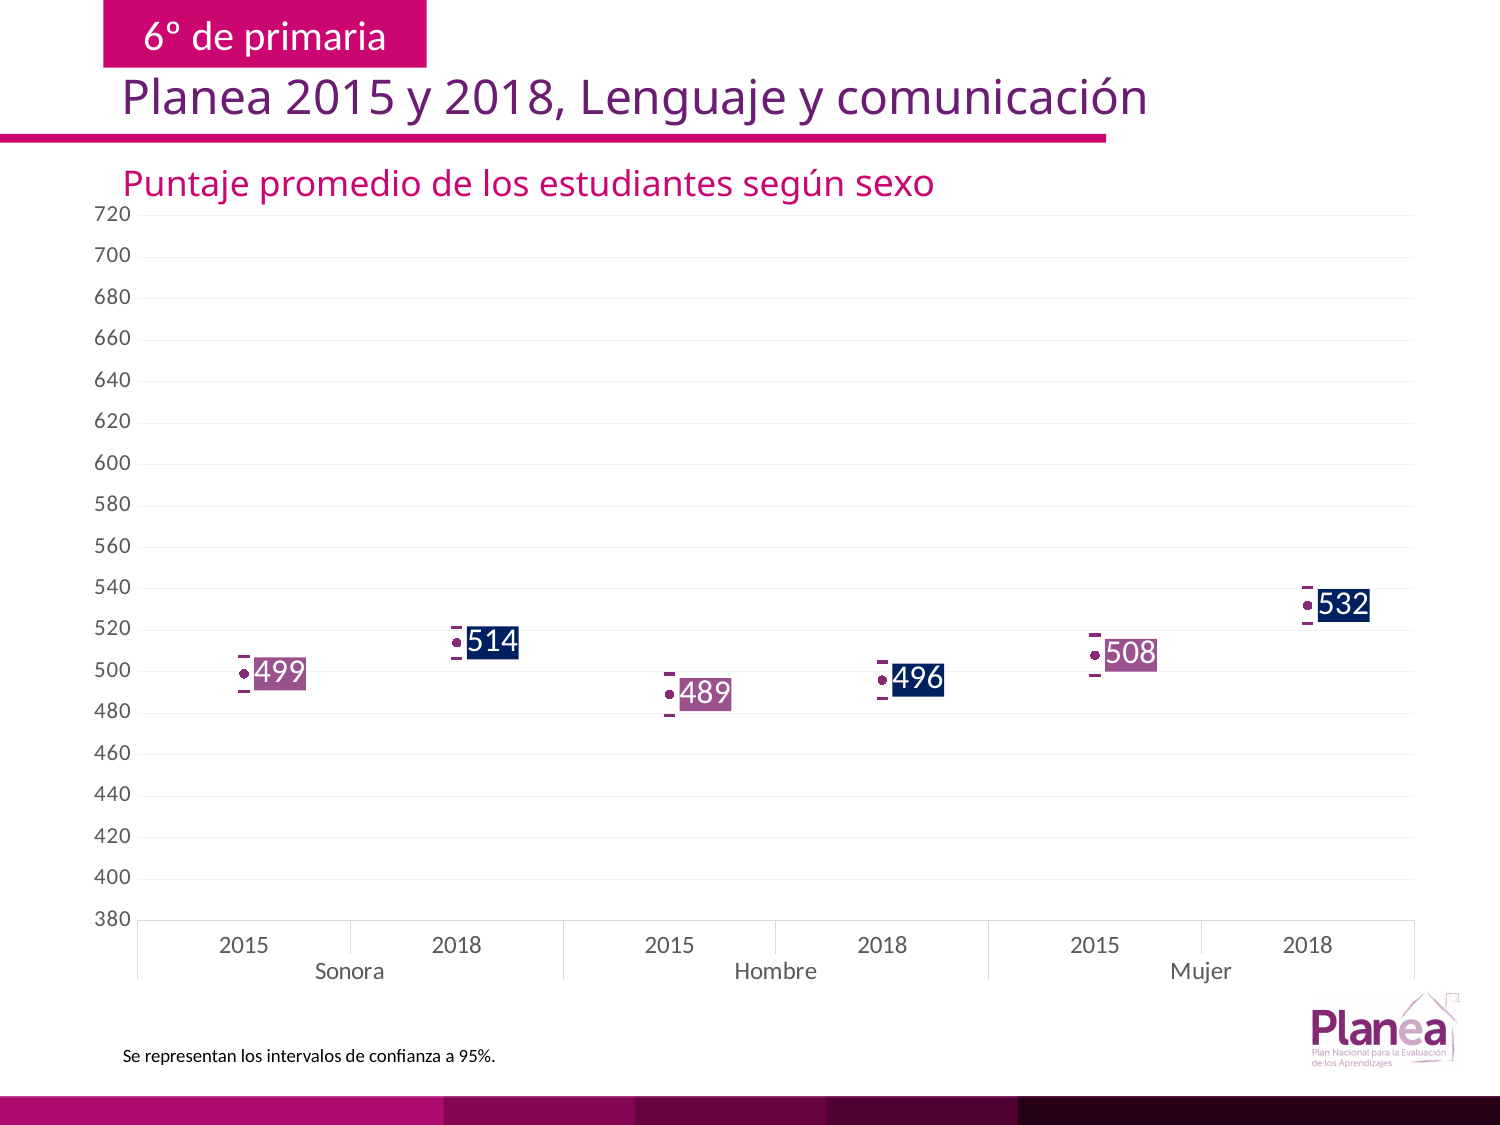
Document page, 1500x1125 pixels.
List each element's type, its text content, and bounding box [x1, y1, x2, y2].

chart [66, 178, 1442, 1002]
text_box Se representan los intervalos de confianza a 95%. [108, 1036, 1211, 1074]
picture [0, 1096, 1500, 1125]
text_box Planea 2015 y 2018, Lenguaje y comunicación [106, 65, 1458, 145]
text_box [0, 133, 1107, 144]
text_box Puntaje promedio de los estudiantes según sexo [107, 145, 1428, 178]
picture [1312, 991, 1462, 1068]
